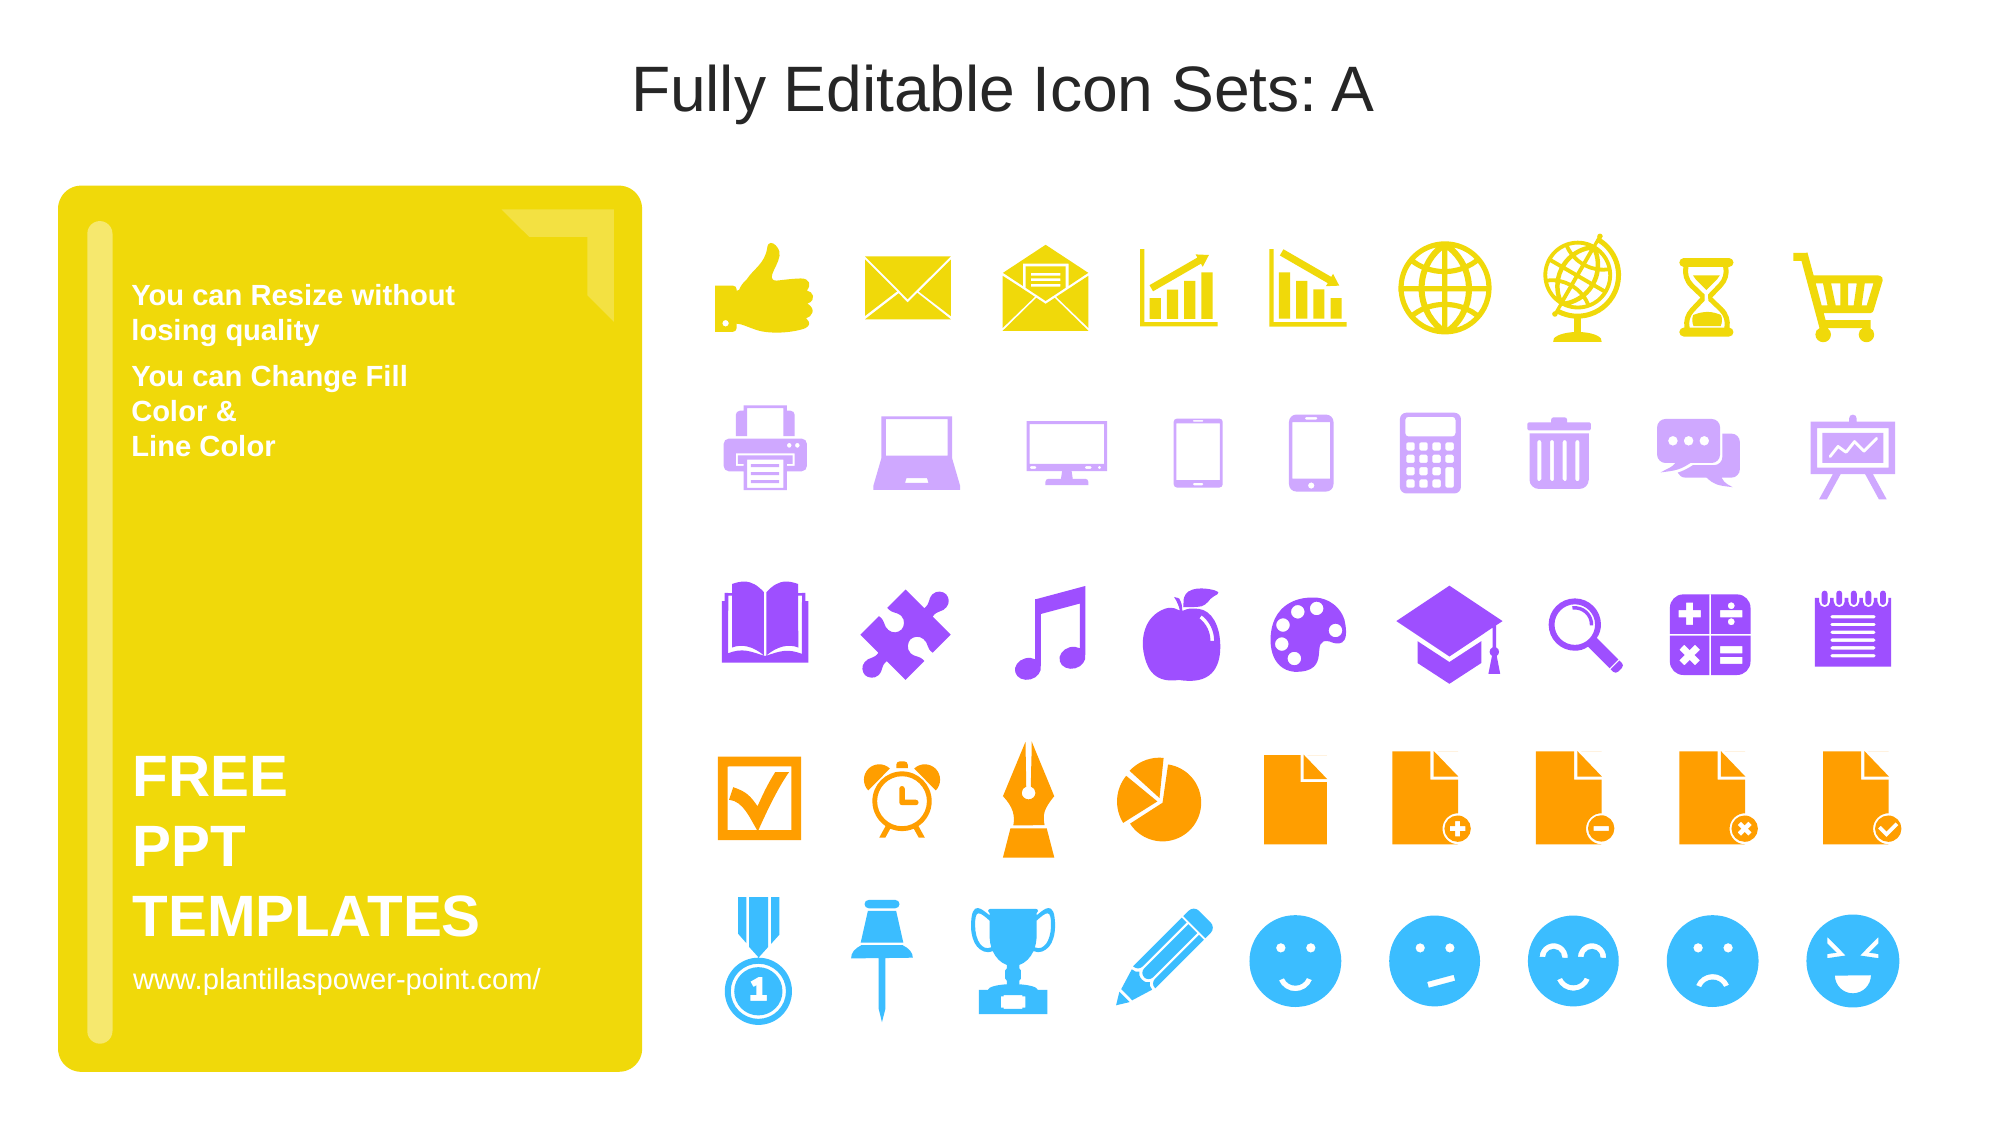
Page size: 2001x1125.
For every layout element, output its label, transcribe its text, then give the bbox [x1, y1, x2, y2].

text_box [722, 895, 795, 1027]
text_box [1138, 247, 1220, 329]
text_box [721, 403, 810, 493]
text_box [716, 755, 803, 842]
text_box [1262, 752, 1330, 846]
text_box [1013, 583, 1088, 682]
text_box [1387, 913, 1483, 1009]
text_box [1664, 913, 1761, 1010]
text_box [849, 897, 915, 1025]
text_box [1396, 239, 1494, 337]
text_box [968, 906, 1058, 1017]
text_box [1654, 416, 1742, 490]
text_box [1677, 255, 1736, 339]
text_box [713, 240, 816, 335]
text_box [1171, 416, 1225, 490]
text_box [1140, 586, 1223, 683]
text_box [1820, 749, 1904, 847]
text_box [871, 414, 963, 492]
text_box [1667, 592, 1753, 678]
text_box [861, 759, 943, 840]
text_box [1394, 583, 1505, 686]
text_box [858, 587, 953, 682]
text_box [1000, 739, 1057, 860]
text_box [1541, 231, 1624, 344]
list Fully Editable Icon Sets: A [53, 20, 1952, 140]
text_box [1397, 410, 1464, 496]
text_box [1024, 418, 1110, 488]
text_box [1268, 595, 1349, 674]
text_box [1114, 755, 1204, 844]
text_box [1000, 243, 1091, 333]
text_box [1804, 912, 1902, 1010]
text_box [862, 254, 953, 322]
text_box [1390, 749, 1473, 847]
text_box [719, 579, 811, 665]
text_box [1677, 749, 1760, 847]
text_box [1525, 415, 1593, 492]
text_box [1808, 412, 1898, 502]
text_box [1114, 906, 1215, 1008]
text_box [1791, 250, 1885, 345]
text_box [1525, 913, 1621, 1009]
text_box [1533, 749, 1617, 847]
text_box [1247, 913, 1344, 1010]
text_box [1812, 588, 1894, 669]
text_box [1267, 247, 1349, 329]
text_box [1546, 596, 1625, 675]
text_box [1286, 412, 1336, 494]
